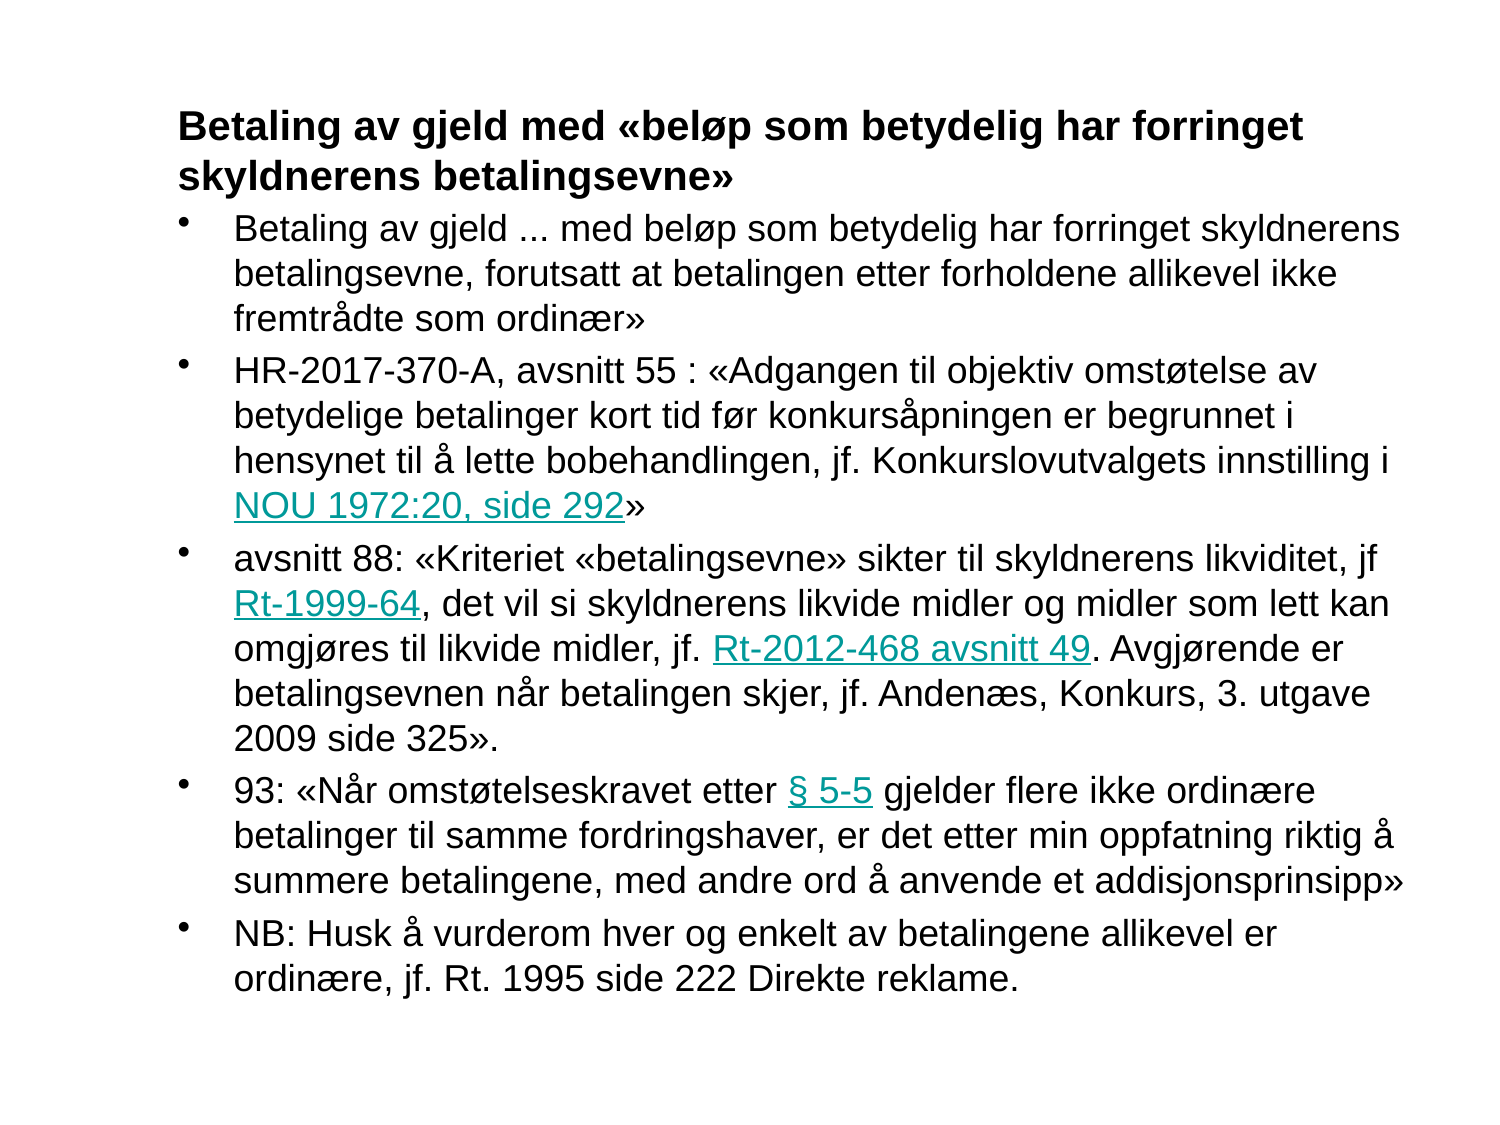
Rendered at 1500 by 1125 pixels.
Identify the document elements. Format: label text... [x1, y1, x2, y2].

list Betaling av gjeld ... med beløp som betydelig har forringet skyldnerens betalingsevne, forutsatt at betalingen etter forholdene allikevel ikke fremtrådte som ordinær» HR-2017-370-A, avsnitt 55 : «Adgangen til objektiv omstøtelse av betydelige betalinger kort tid før konkursåpningen er begrunnet i hensynet til å lette bobehandlingen, jf. Konkurslovutvalgets innstilling i NOU 1972:20, side 292» avsnitt 88: «Kriteriet «betalingsevne» sikter til skyldnerens likviditet, jf Rt-1999-64, det vil si skyldnerens likvide midler og midler som lett kan omgjøres til likvide midler, jf. Rt-2012-468 avsnitt 49. Avgjørende er betalingsevnen når betalingen skjer, jf. Andenæs, Konkurs, 3. utgave 2009 side 325». 93: «Når omstøtelseskravet etter § 5-5 gjelder flere ikke ordinære betalinger til samme fordringshaver, er det etter min oppfatning riktig å summere betalingene, med andre ord å anvende et addisjonsprinsipp» NB: Husk å vurderom hver og enkelt av betalingene allikevel er ordinære, jf. Rt. 1995 side 222 Direkte reklame. [162, 196, 1426, 1001]
title Betaling av gjeld med «beløp som betydelig har forringet skyldnerens betalingsevne» [162, 101, 1426, 196]
